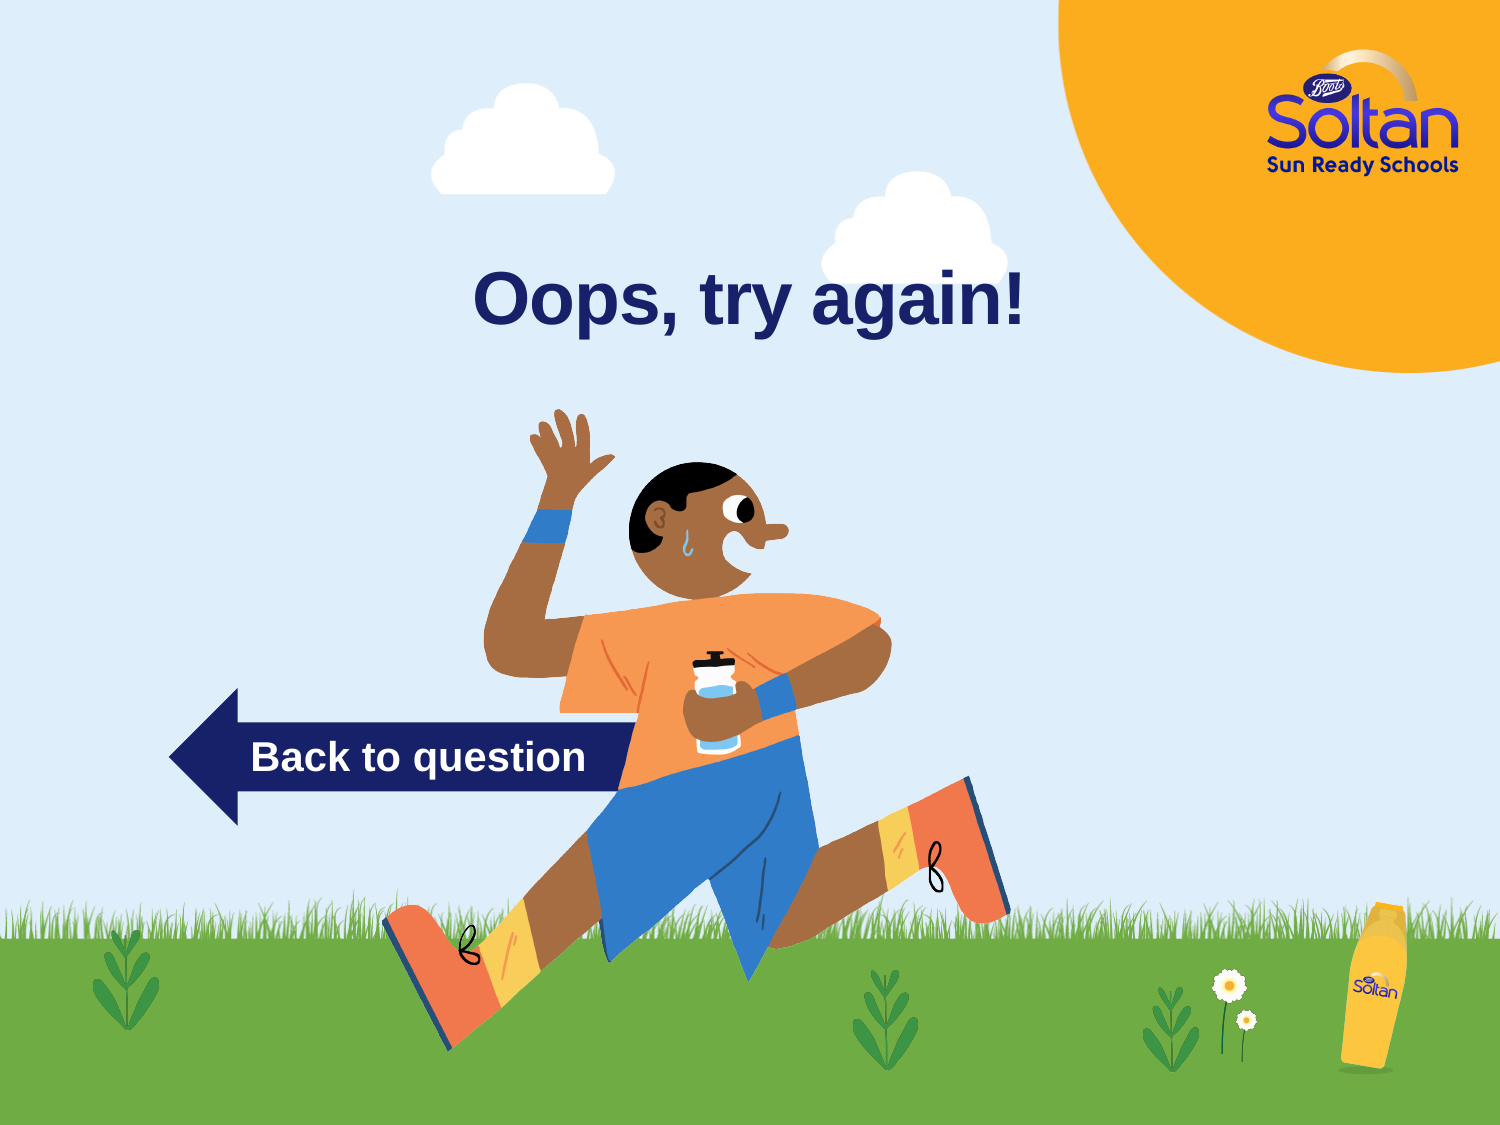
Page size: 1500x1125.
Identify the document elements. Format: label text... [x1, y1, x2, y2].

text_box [1338, 902, 1404, 1075]
text_box Back to question [168, 687, 377, 826]
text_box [1142, 969, 1257, 1077]
text_box Oops, try again! [0, 242, 1500, 378]
picture [0, 378, 1500, 1125]
picture [0, 0, 1500, 242]
